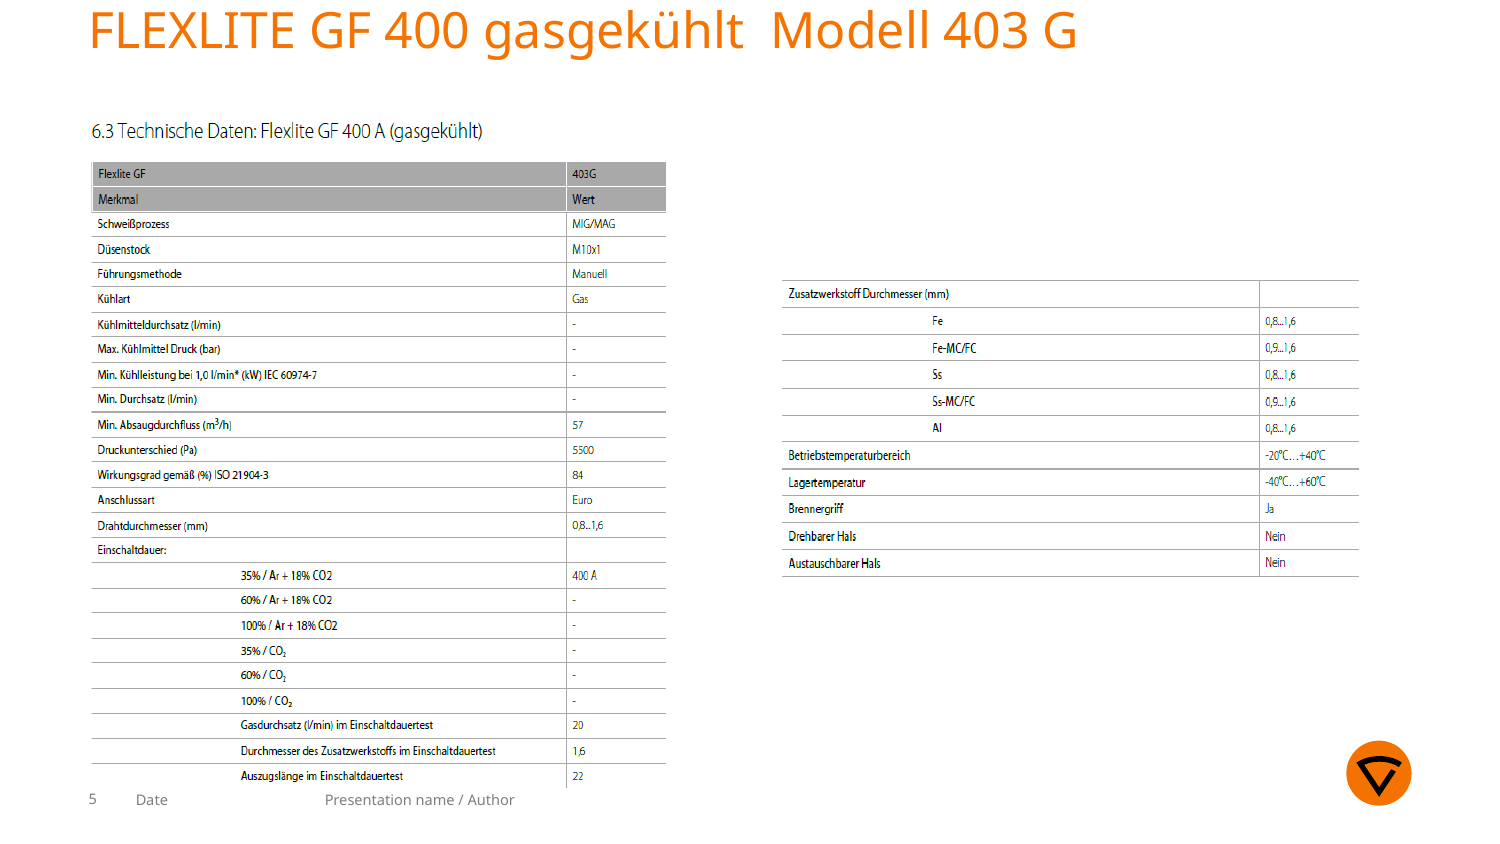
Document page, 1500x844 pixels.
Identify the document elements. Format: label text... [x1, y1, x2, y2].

picture [726, 279, 1407, 623]
slide_number 5 [88, 798, 136, 812]
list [29, 90, 728, 789]
footer Presentation name / Author [324, 788, 1317, 812]
slide_number Date [136, 798, 324, 812]
title FLEXLITE GF 400 gasgekühlt Modell 403 G [88, 5, 1412, 80]
